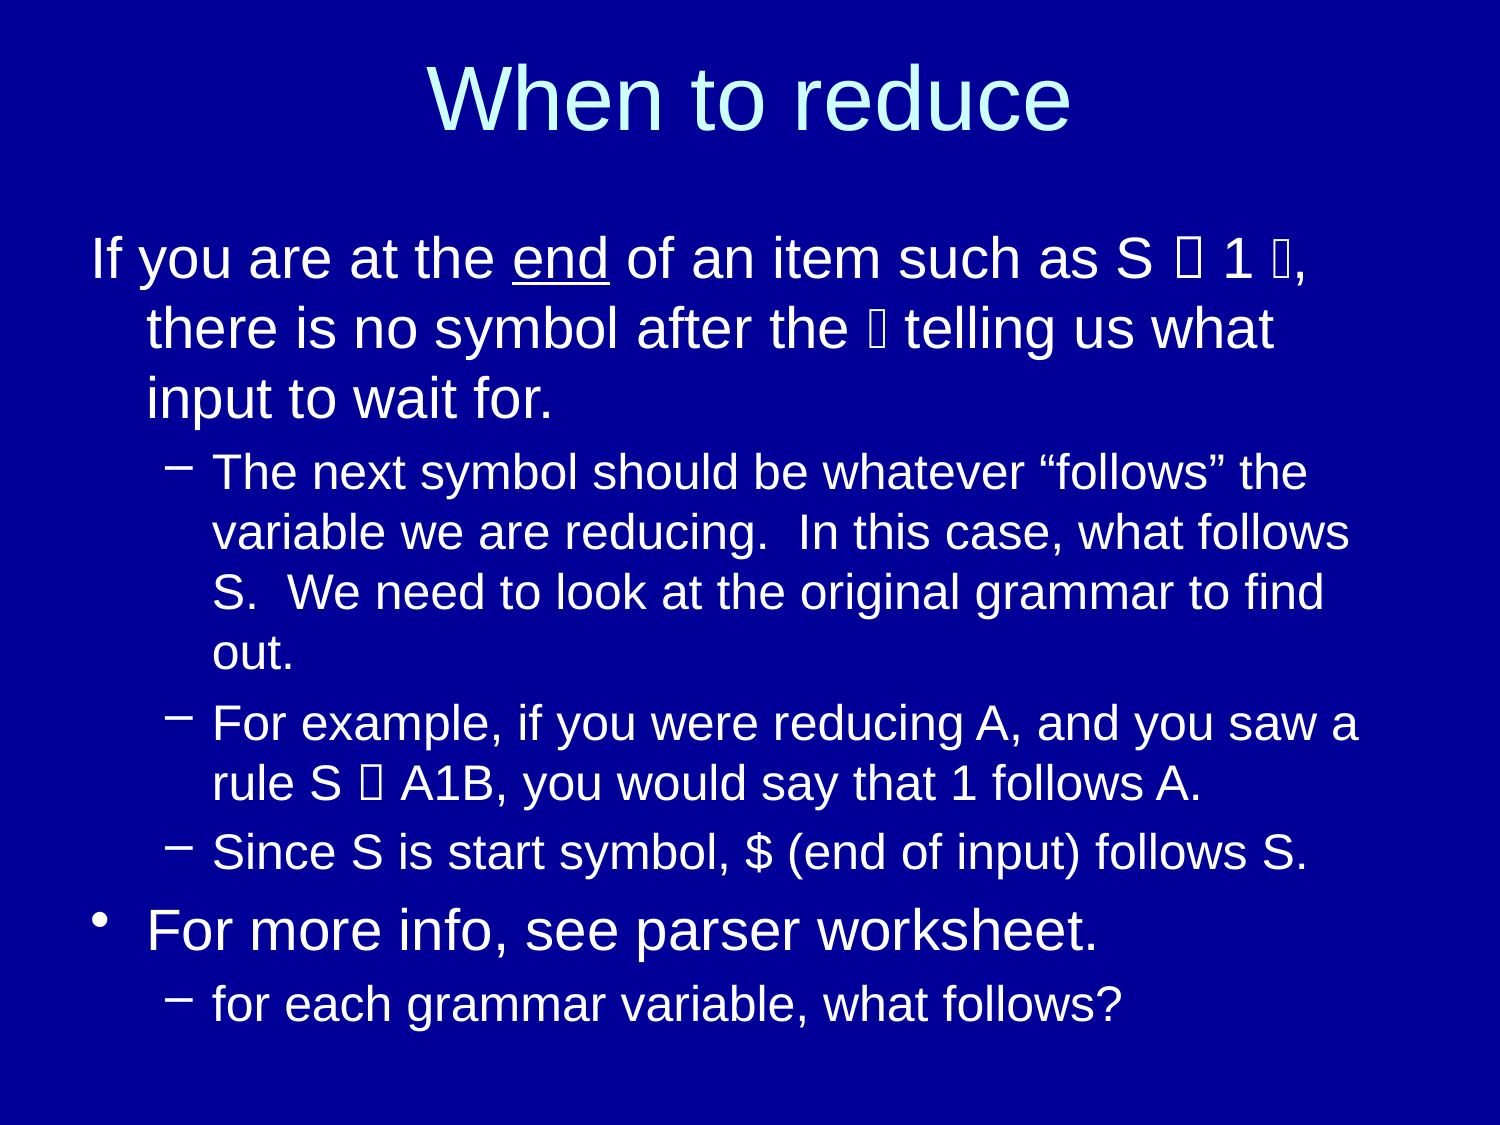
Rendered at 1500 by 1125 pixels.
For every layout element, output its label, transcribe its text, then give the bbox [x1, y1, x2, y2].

list If you are at the end of an item such as S  1 , there is no symbol after the  telling us what input to wait for. The next symbol should be whatever “follows” the variable we are reducing. In this case, what follows S. We need to look at the original grammar to find out. For example, if you were reducing A, and you saw a rule S  A1B, you would say that 1 follows A. Since S is start symbol, $ (end of input) follows S. For more info, see parser worksheet. for each grammar variable, what follows? [75, 212, 1425, 1075]
title When to reduce [75, 0, 1425, 188]
